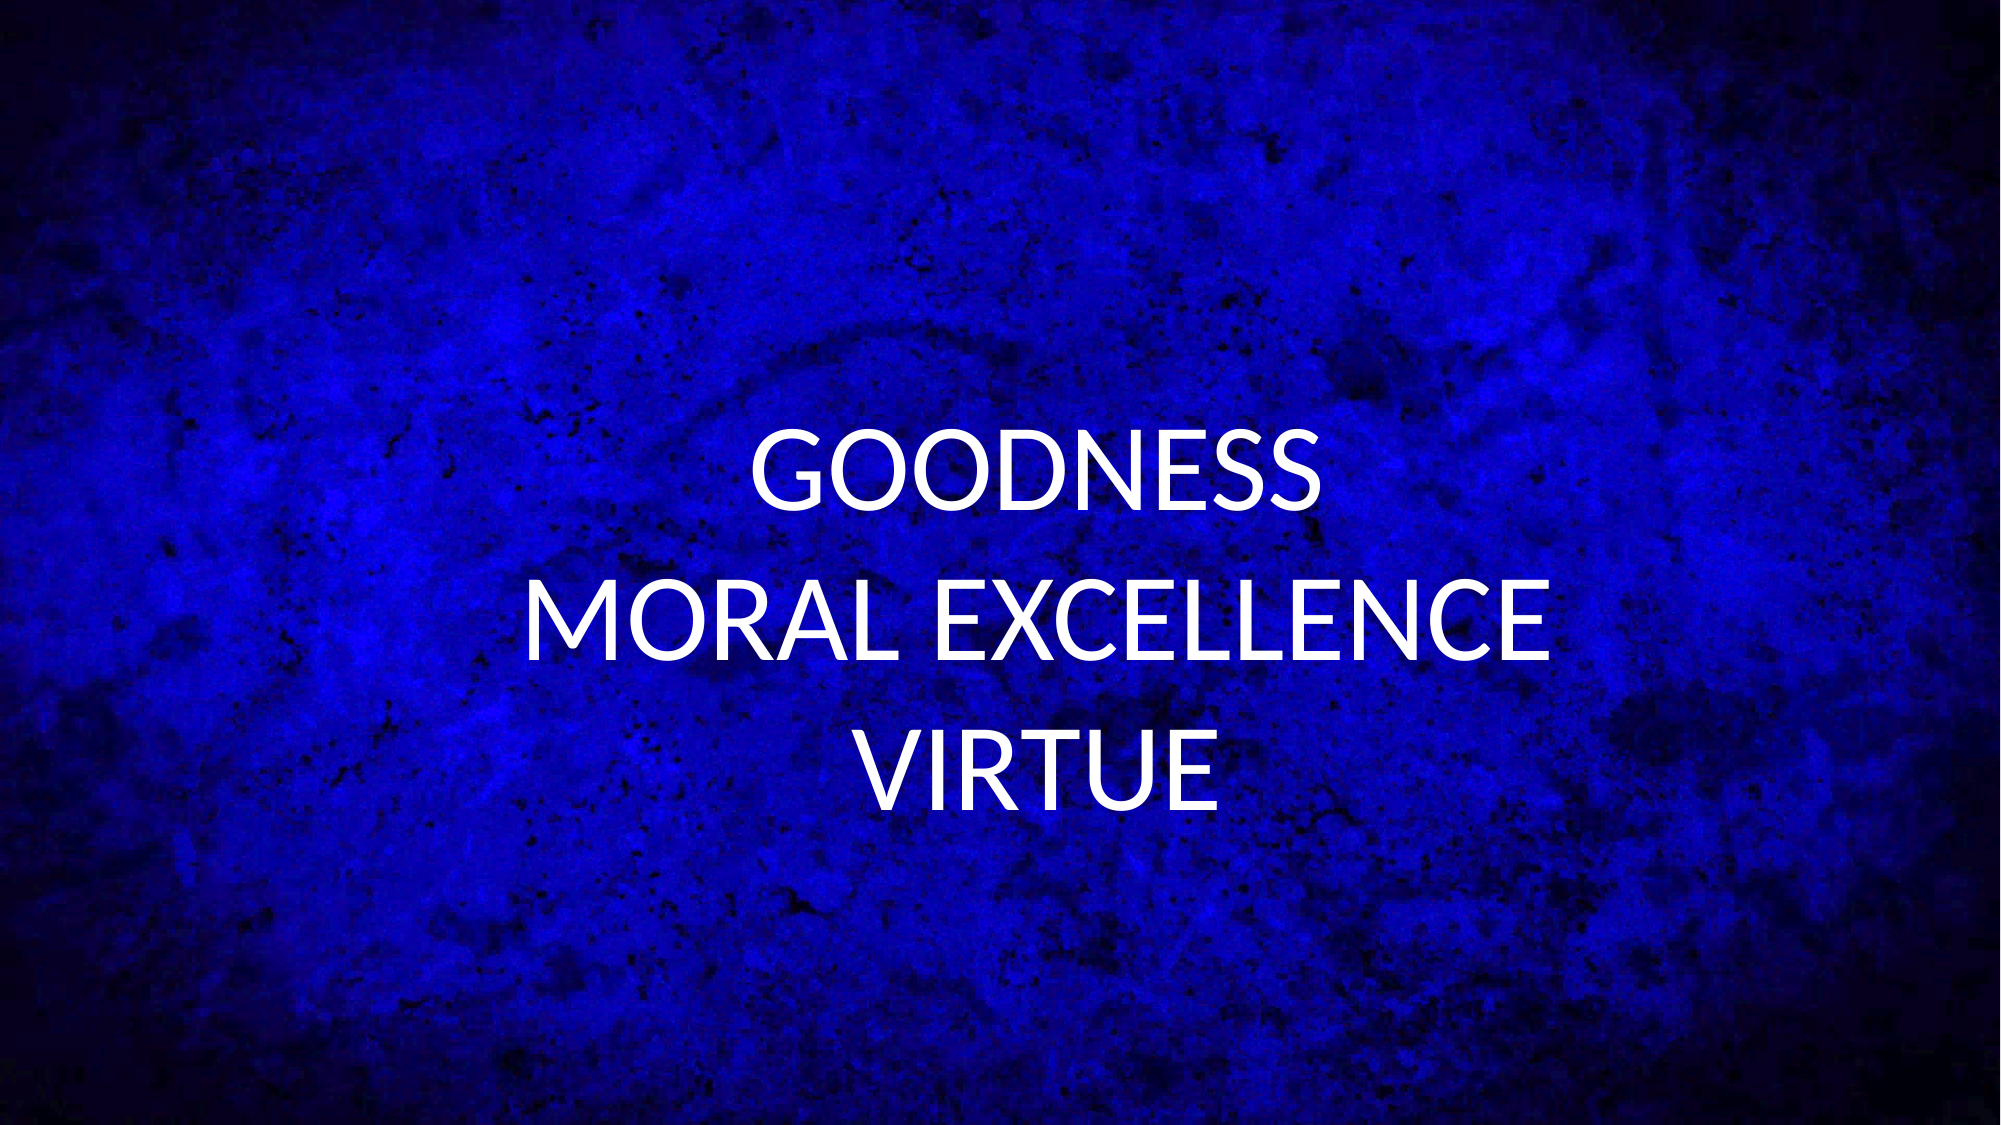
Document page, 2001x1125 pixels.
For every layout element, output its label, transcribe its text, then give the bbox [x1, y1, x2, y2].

text_box GOODNESS MORAL EXCELLENCE VIRTUE [107, 378, 1967, 923]
picture [0, 0, 2001, 1125]
